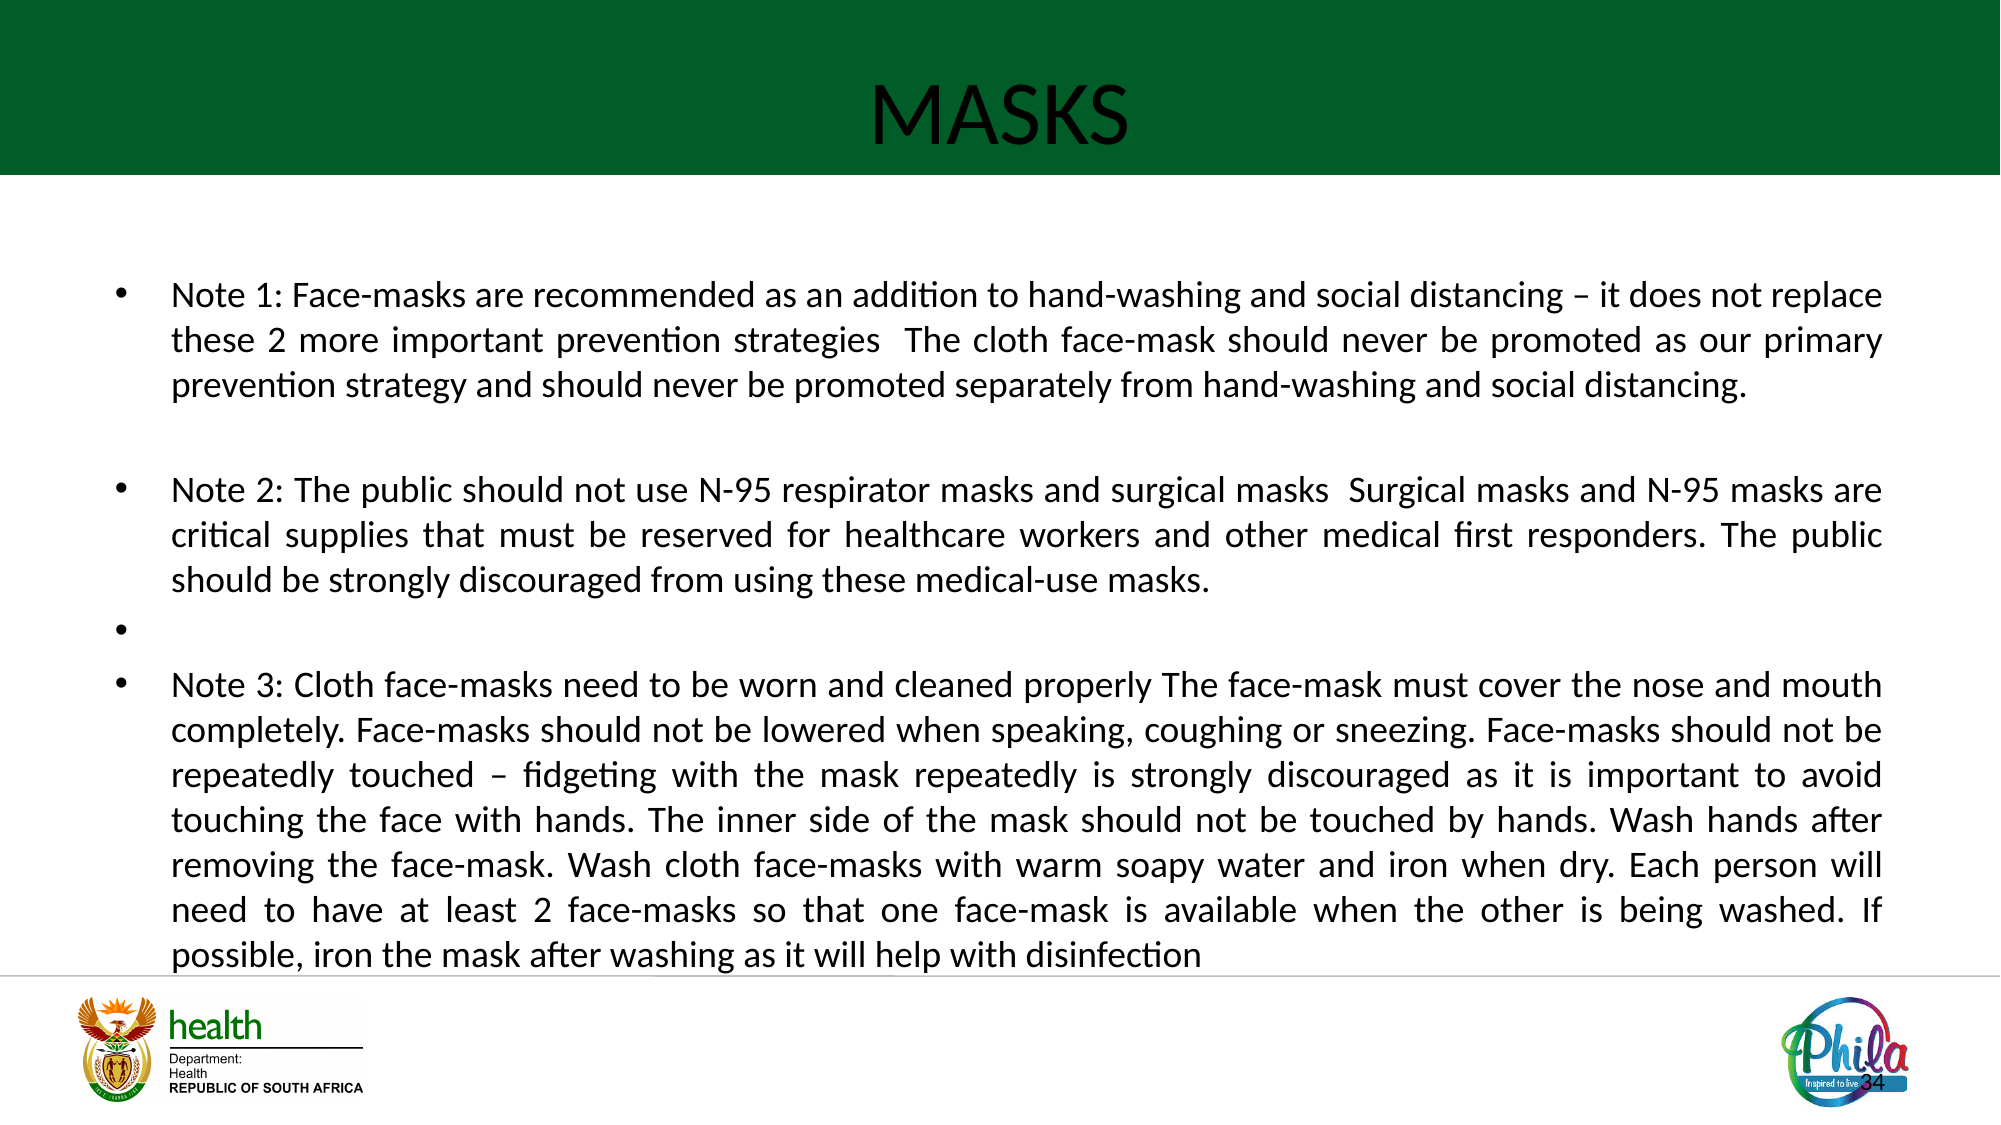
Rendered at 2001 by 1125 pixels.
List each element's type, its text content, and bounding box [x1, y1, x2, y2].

title MASKS [99, 45, 1900, 233]
slide_number 34 [1433, 1042, 1900, 1103]
picture [1756, 997, 1933, 1109]
picture [78, 997, 363, 1102]
list Note 1: Face-masks are recommended as an addition to hand-washing and social distancing – it does not replace these 2 more important prevention strategies The cloth face-mask should never be promoted as our primary prevention strategy and should never be promoted separately from hand-washing and social distancing. Note 2: The public should not use N-95 respirator masks and surgical masks Surgical masks and N-95 masks are critical supplies that must be reserved for healthcare workers and other medical first responders. The public should be strongly discouraged from using these medical-use masks. Note 3: Cloth face-masks need to be worn and cleaned properly The face-mask must cover the nose and mouth completely. Face-masks should not be lowered when speaking, coughing or sneezing. Face-masks should not be repeatedly touched – fidgeting with the mask repeatedly is strongly discouraged as it is important to avoid touching the face with hands. The inner side of the mask should not be touched by hands. Wash hands after removing the face-mask. Wash cloth face-masks with warm soapy water and iron when dry. Each person will need to have at least 2 face-masks so that one face-mask is available when the other is being washed. If possible, iron the mask after washing as it will help with disinfection [99, 262, 1900, 1005]
